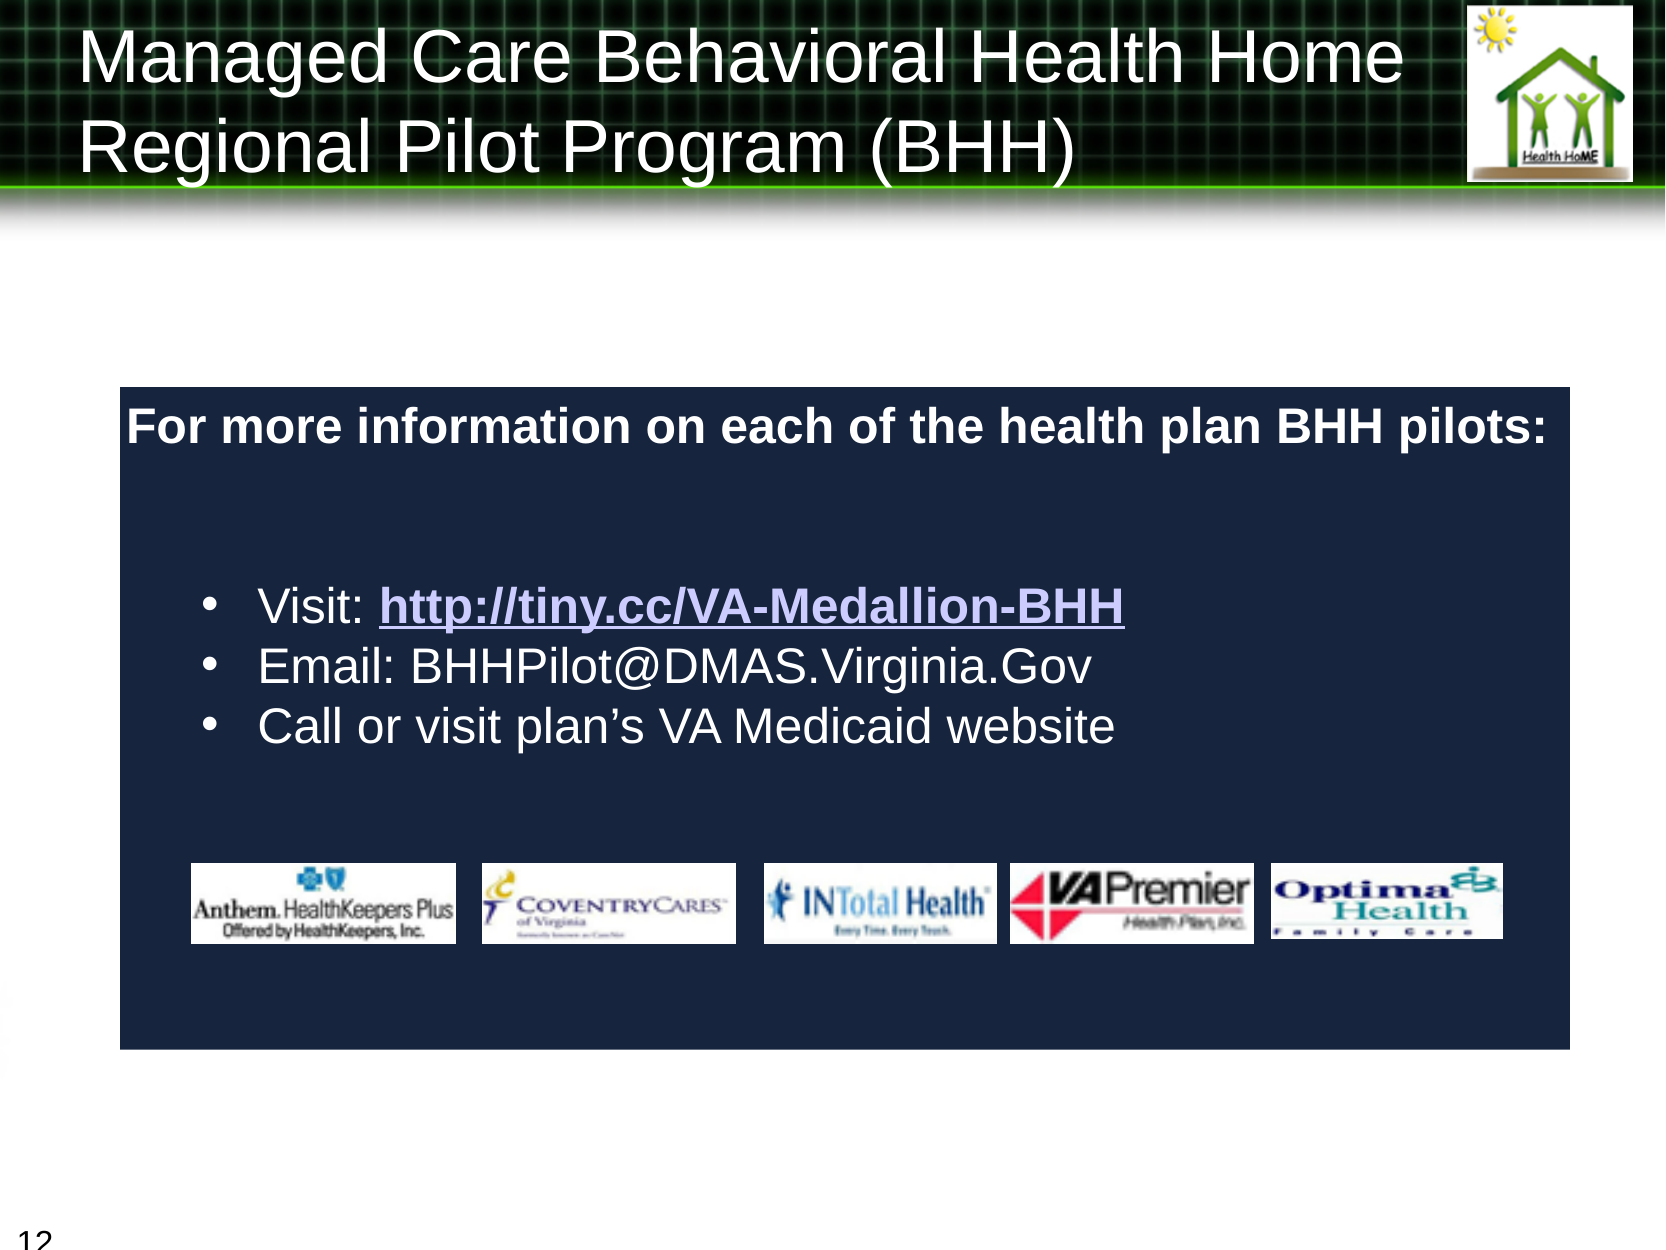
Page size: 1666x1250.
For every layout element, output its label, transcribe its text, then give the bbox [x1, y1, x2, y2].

text_box Managed Care Behavioral Health Home Regional Pilot Program (BHH) [62, 0, 1478, 175]
slide_number 12 [0, 1212, 88, 1250]
text_box For more information on each of the health plan BHH pilots: Visit: http://tiny.cc/VA-Medallion-BHH Email: BHHPilot@DMAS.Virginia.Gov Call or visit plan’s VA Medicaid website [120, 387, 1570, 1050]
picture [0, 0, 1666, 1249]
